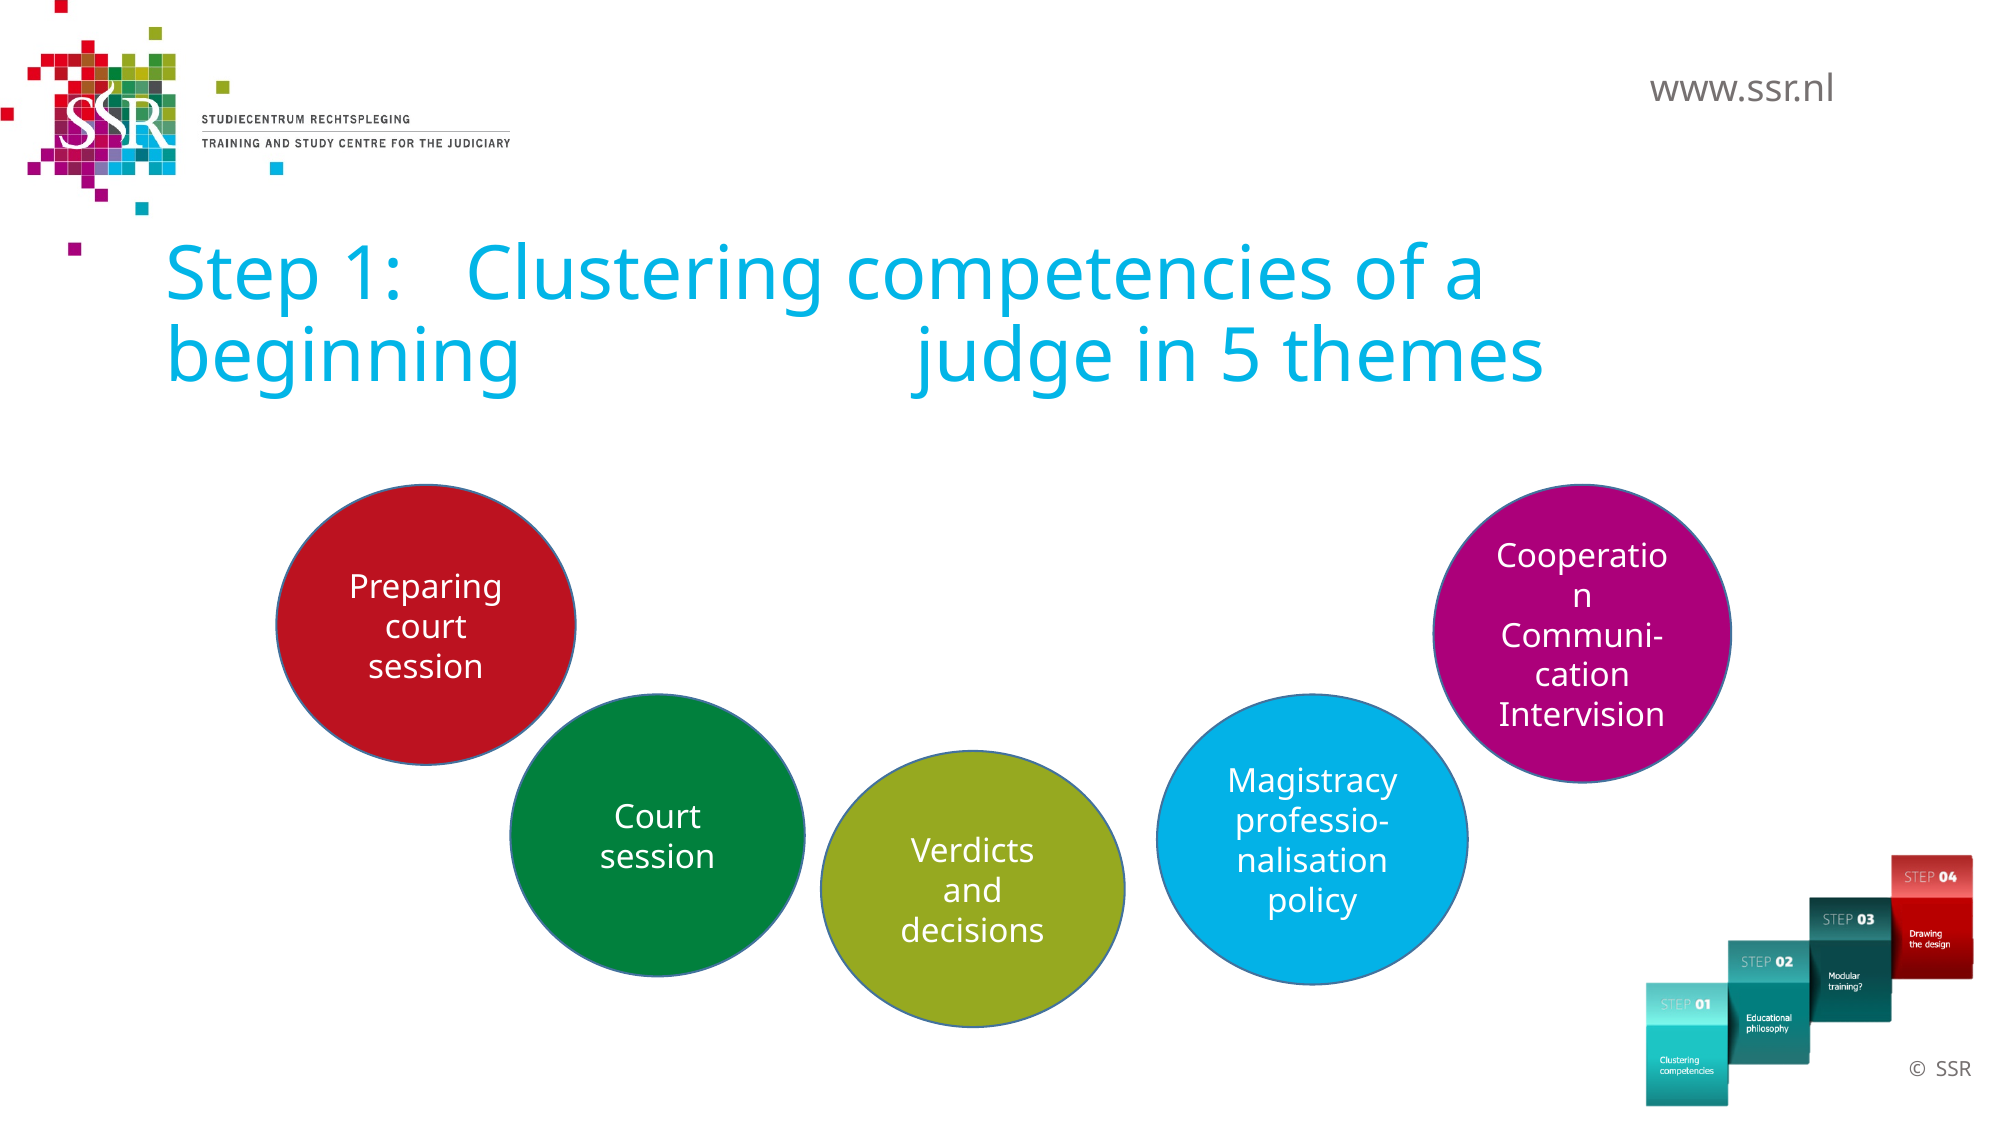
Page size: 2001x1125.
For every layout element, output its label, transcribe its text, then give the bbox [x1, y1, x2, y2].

picture [0, 0, 510, 256]
text_box Cooperation Communi-cation Intervision [1432, 483, 1733, 784]
picture [1639, 850, 1978, 1112]
text_box Preparing court session [275, 483, 577, 766]
text_box Magistracy professio-nalisation policy [1155, 693, 1469, 986]
text_box Verdicts and decisions [819, 749, 1126, 1029]
text_box Court session [509, 693, 806, 978]
picture [484, 251, 510, 256]
title Step 1: Clustering competencies of a beginning judge in 5 themes [150, 287, 1850, 405]
